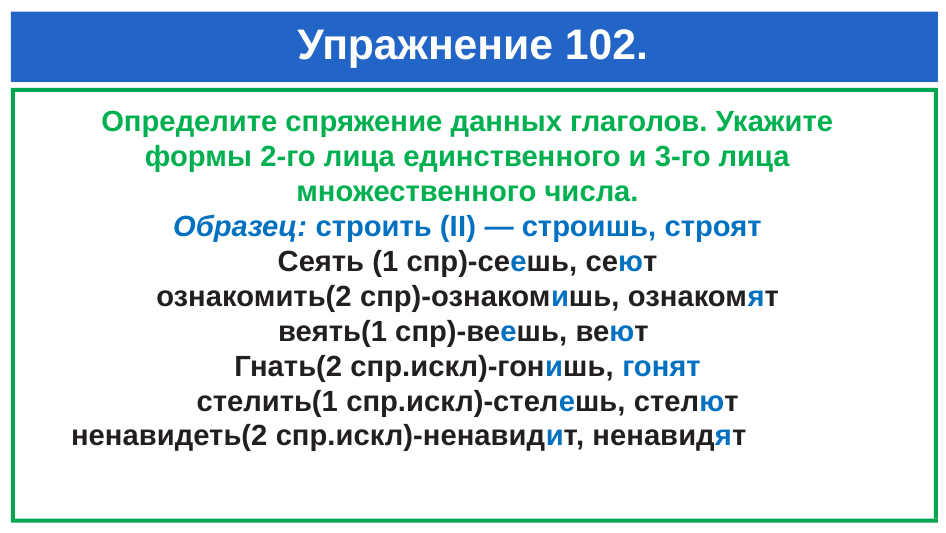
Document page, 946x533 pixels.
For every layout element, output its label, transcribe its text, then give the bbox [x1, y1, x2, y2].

title Упражнение 102. [49, 16, 897, 69]
list Определите спряжение данных глаголов. Укажите формы 2-го лица единственного и 3-го лица множественного числа. Образец: строить (II) — строишь, строят Сеять (1 спр)-сеешь, сеют ознакомить(2 спр)-ознакомишь, ознакомят веять(1 спр)-веешь, веют Гнать(2 спр.искл)-гонишь, гонят стелить(1 спр.искл)-стелешь, стелют ненавидеть(2 спр.искл)-ненавидит, ненавидят [62, 102, 873, 456]
